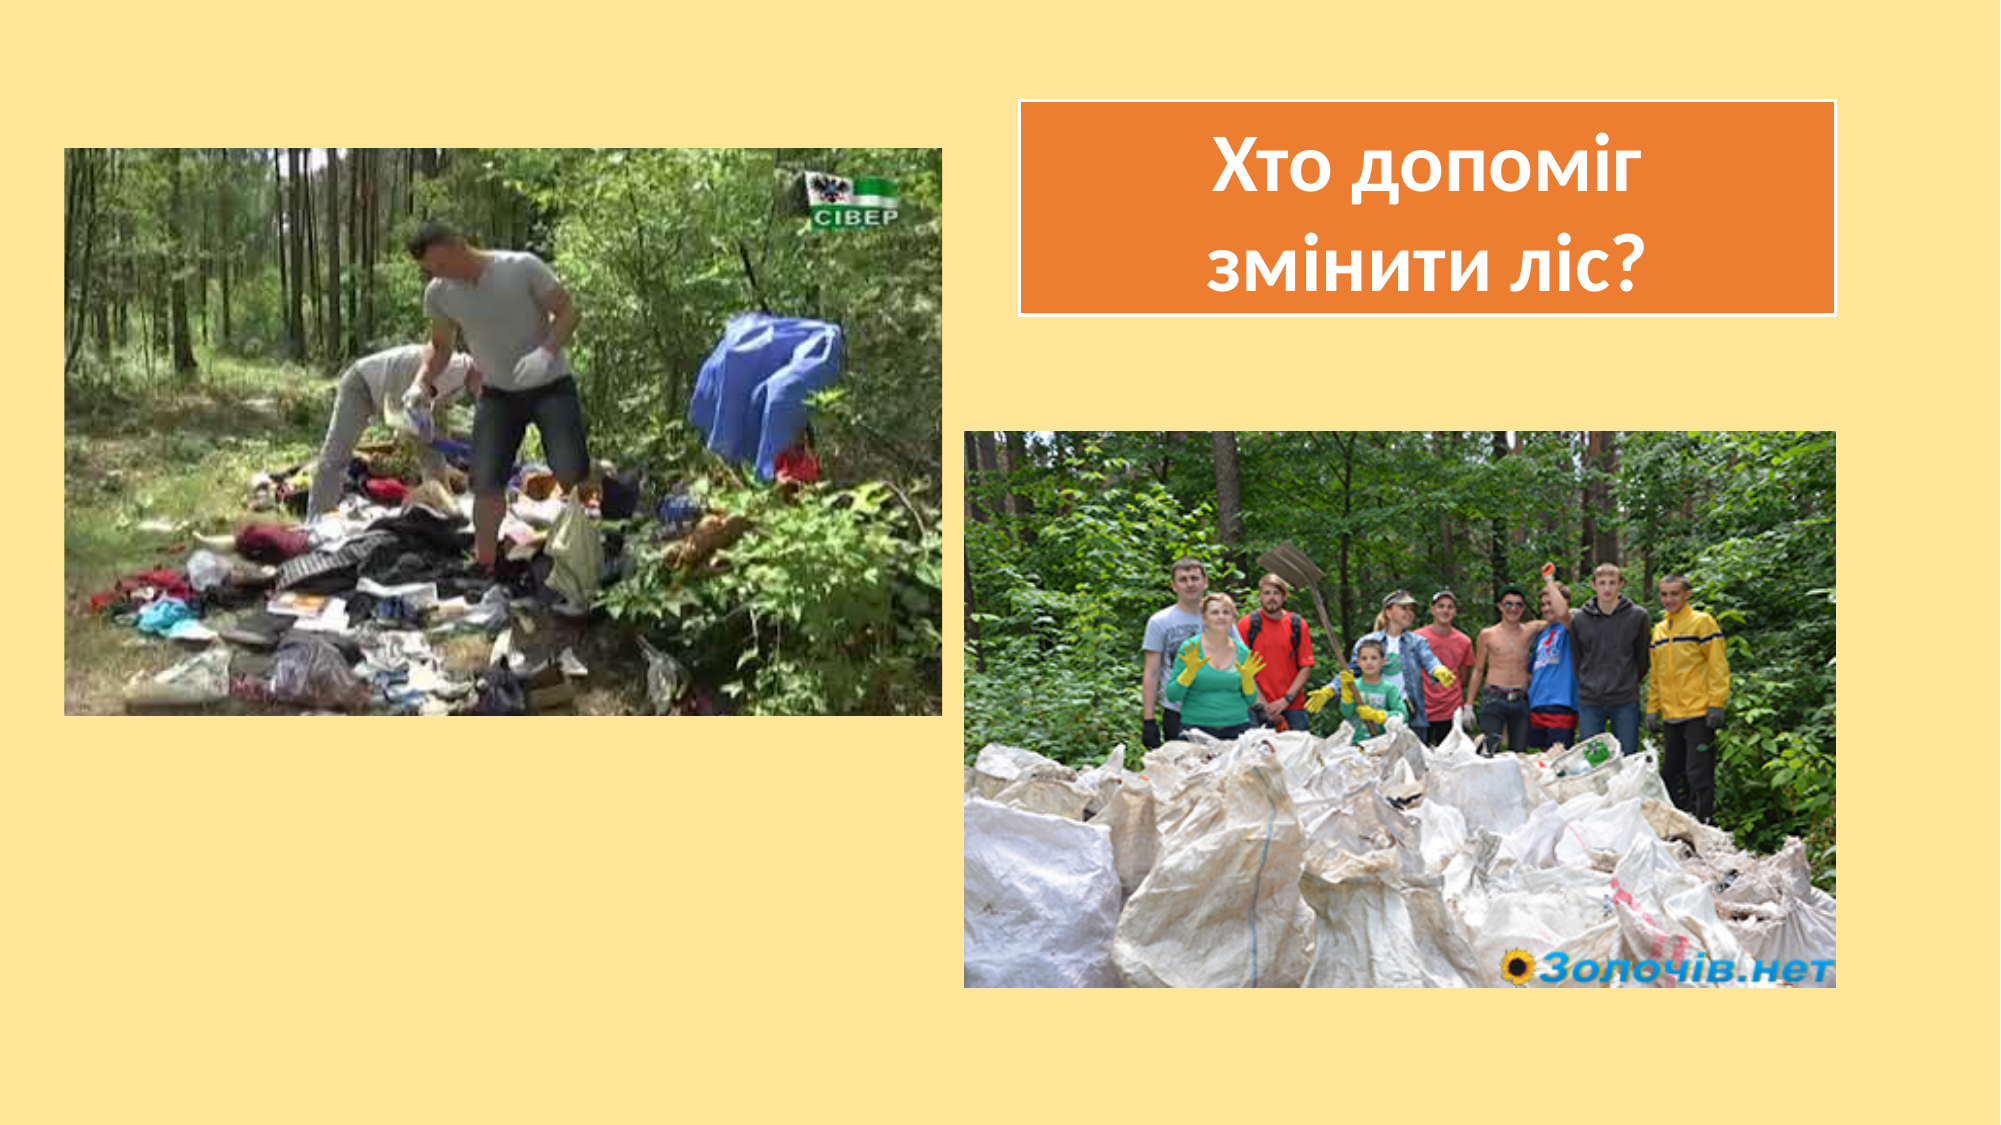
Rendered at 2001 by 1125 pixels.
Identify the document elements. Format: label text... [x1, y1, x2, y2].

text_box Хто допоміг змінити ліс? [1018, 99, 1837, 317]
picture [64, 148, 943, 716]
picture [964, 431, 1836, 988]
